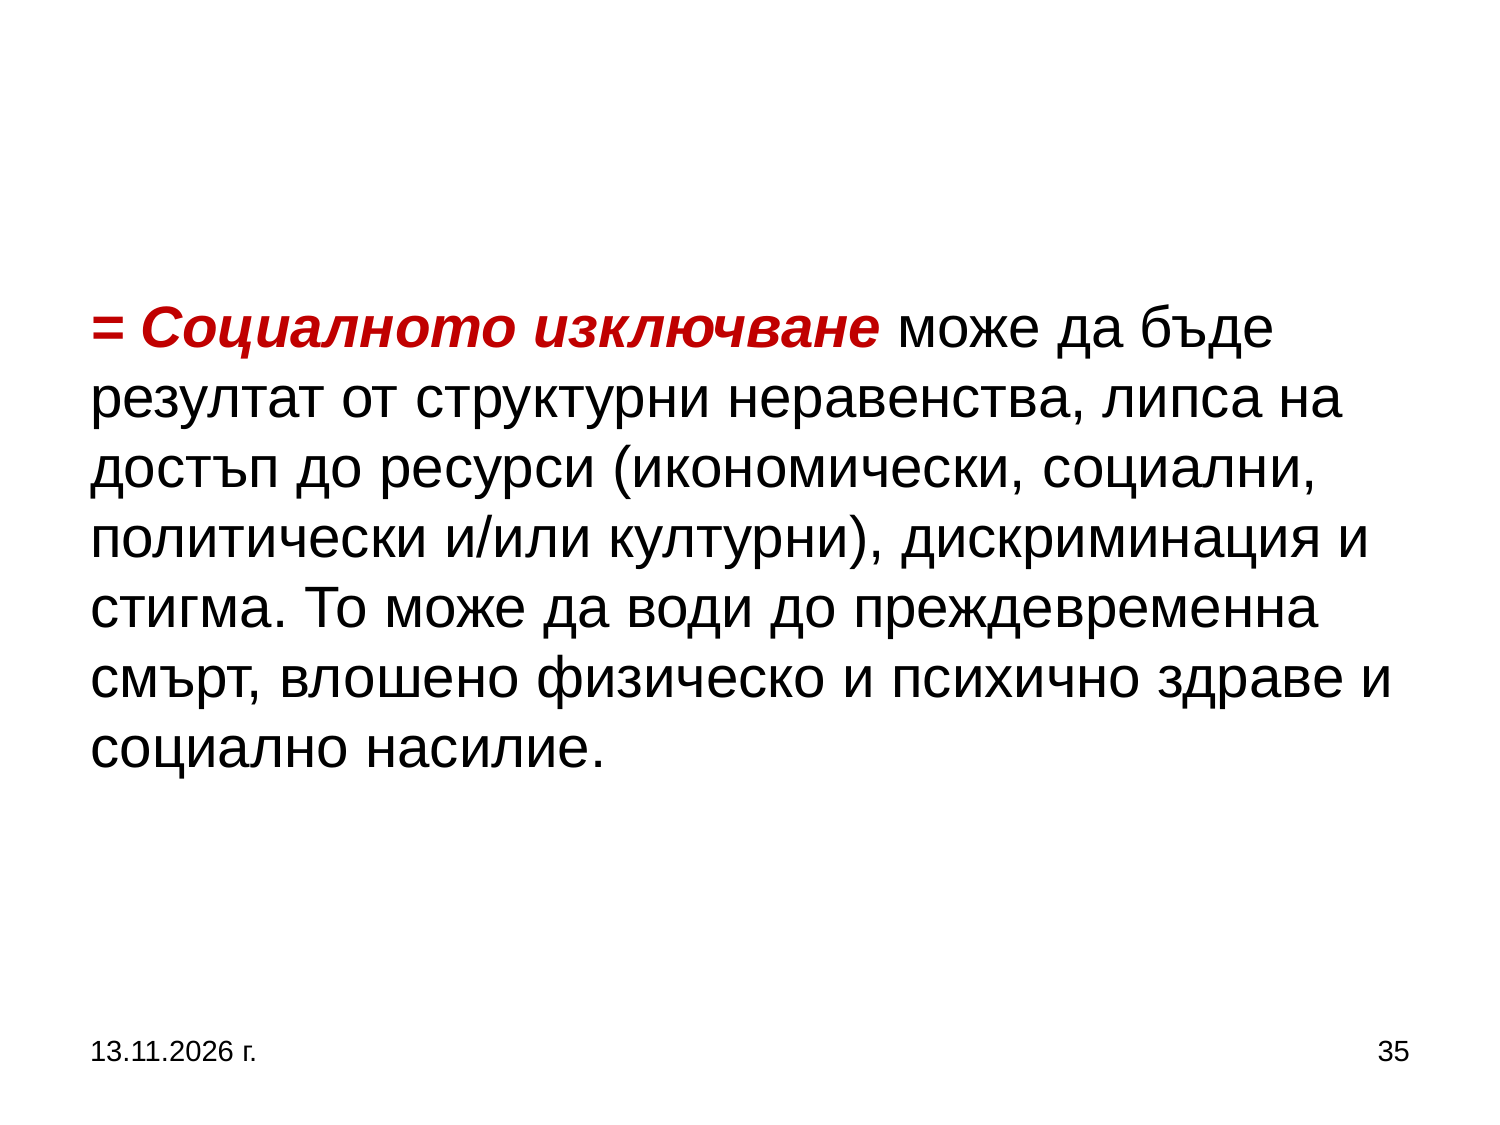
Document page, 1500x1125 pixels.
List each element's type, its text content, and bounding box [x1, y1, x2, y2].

slide_number 35 [1074, 1024, 1425, 1103]
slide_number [75, 1024, 425, 1103]
title = Социалното изключване може да бъде резултат от структурни неравенства, липса на достъп до ресурси (икономически, социални, политически и/или културни), дискриминация и стигма. То може да води до преждевременна смърт, влошено физическо и психично здраве и социално насилие. [75, 45, 1425, 1024]
